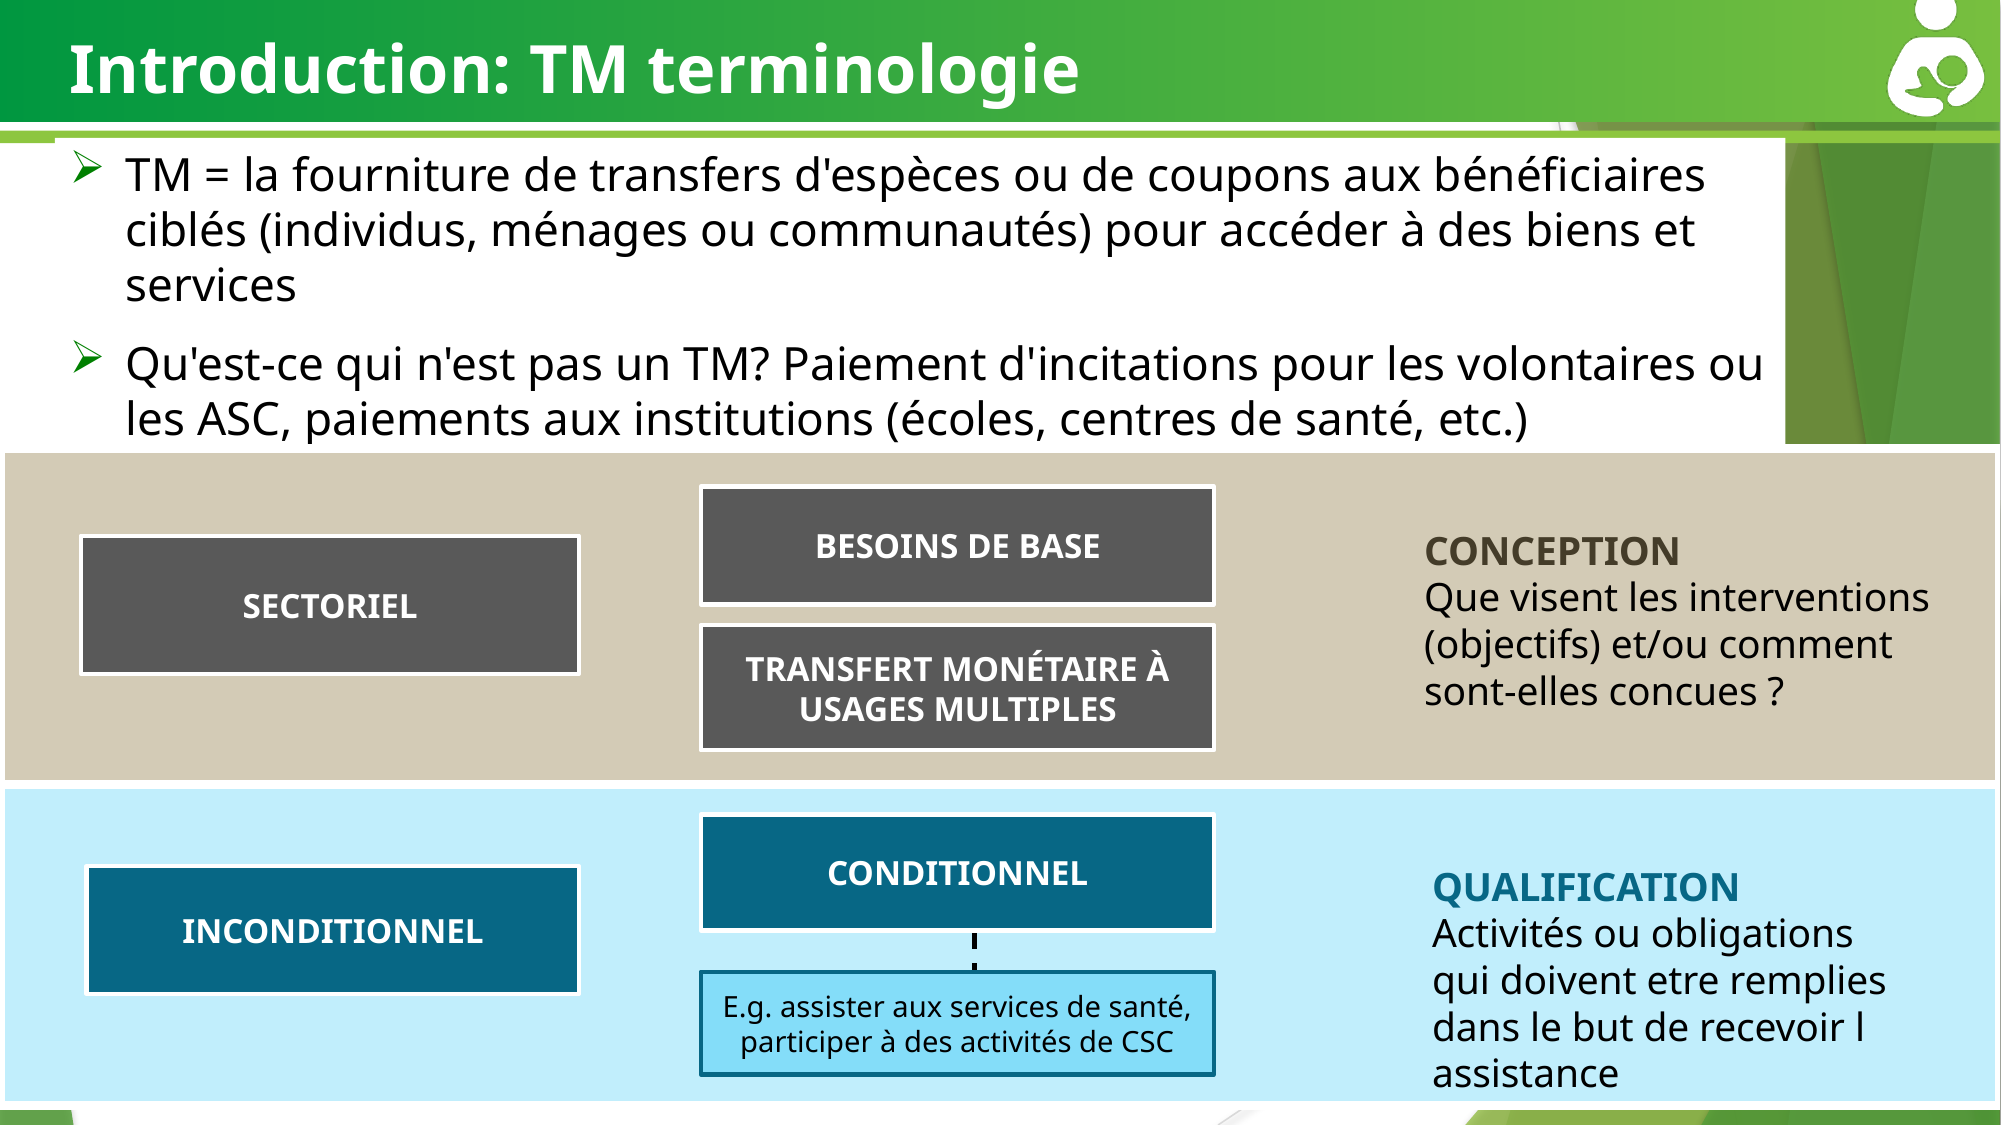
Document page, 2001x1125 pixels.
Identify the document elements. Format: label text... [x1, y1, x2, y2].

text_box Introduction: TM terminologie [54, 19, 1419, 115]
text_box TRANSFERT MONÉTAIRE À USAGES MULTIPLES [700, 625, 1214, 751]
text_box INCONDITIONNEL [86, 865, 579, 995]
text_box [0, 789, 2000, 1110]
text_box [0, 444, 2000, 789]
text_box [0, 130, 2000, 144]
text_box CONDITIONNEL [700, 814, 1214, 931]
text_box TM = la fourniture de transfers d'espèces ou de coupons aux bénéficiaires ciblés (individus, ménages ou communautés) pour accéder à des biens et services Qu'est-ce qui n'est pas un TM? Paiement d'incitations pour les volontaires ou les ASC, paiements aux institutions (écoles, centres de santé, etc.) [54, 137, 1786, 444]
text_box [0, 0, 1866, 122]
text_box SECTORIEL [80, 535, 579, 674]
text_box BESOINS DE BASE [700, 486, 1214, 605]
text_box QUALIFICATION Activités ou obligations qui doivent etre remplies dans le but de recevoir l assistance [1417, 854, 1931, 1103]
picture [1871, 0, 2000, 117]
text_box E.g. assister aux services de santé, participer à des activités de CSC [700, 971, 1214, 1075]
text_box CONCEPTION Que visent les interventions (objectifs) et/ou comment sont-elles concues ? [1409, 519, 2000, 721]
